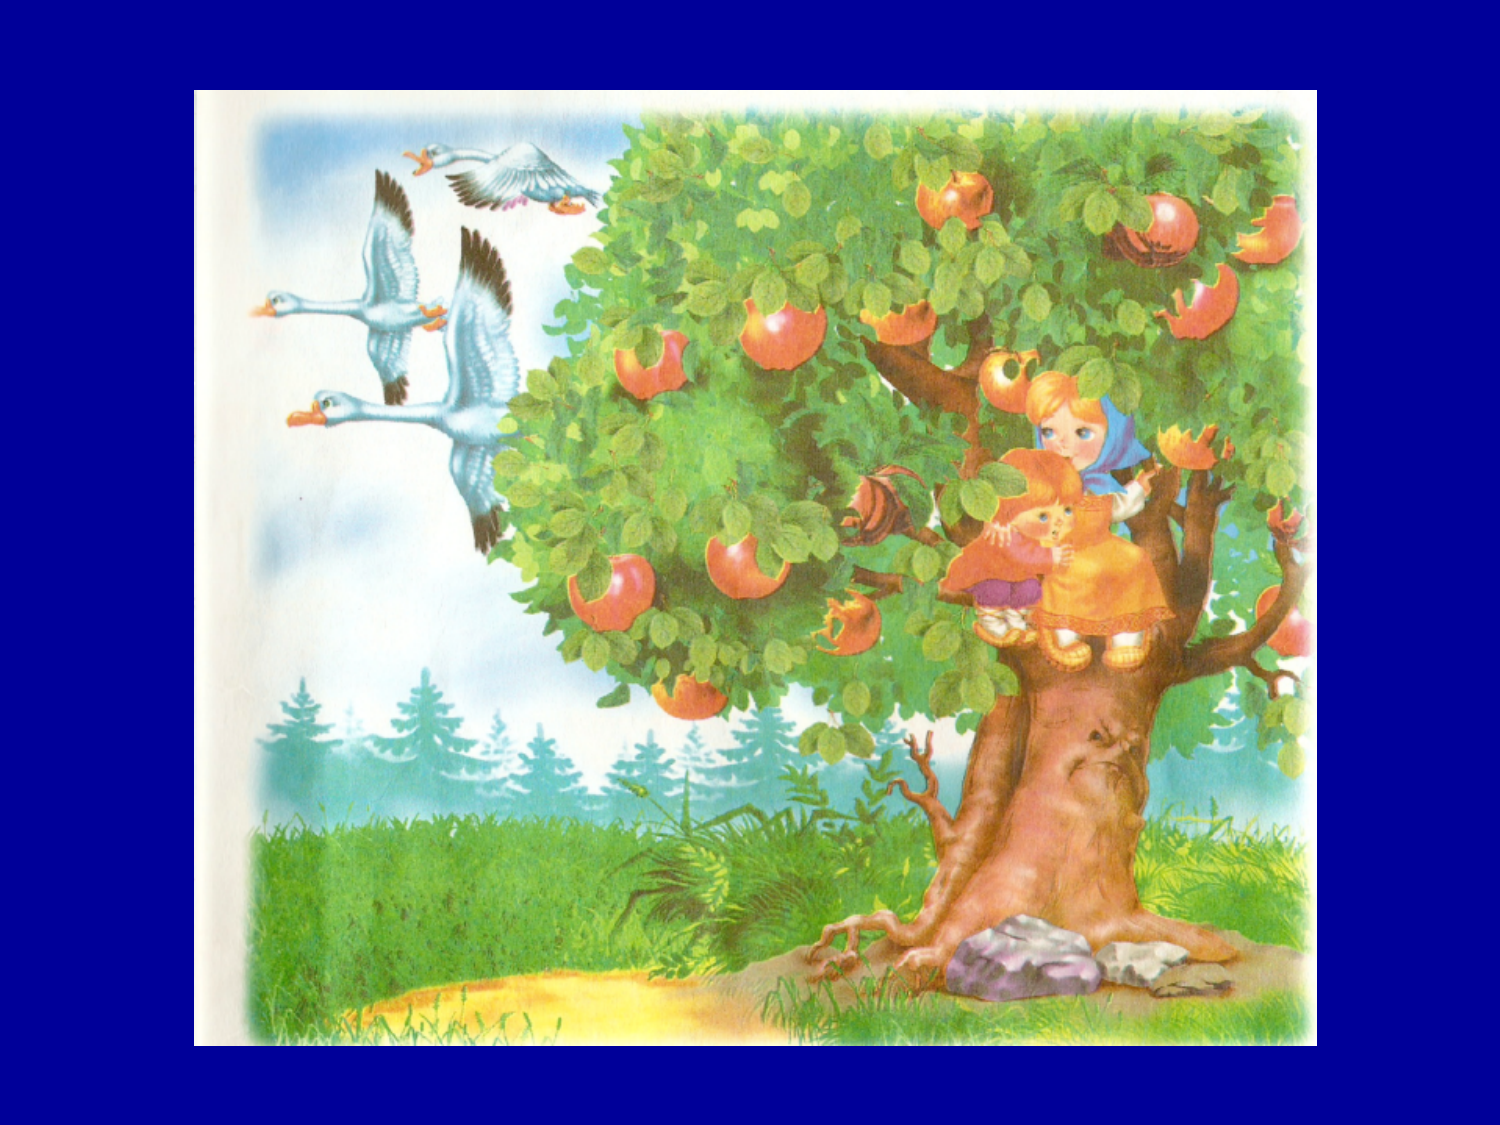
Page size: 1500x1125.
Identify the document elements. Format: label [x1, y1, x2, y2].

list [194, 89, 1318, 1047]
